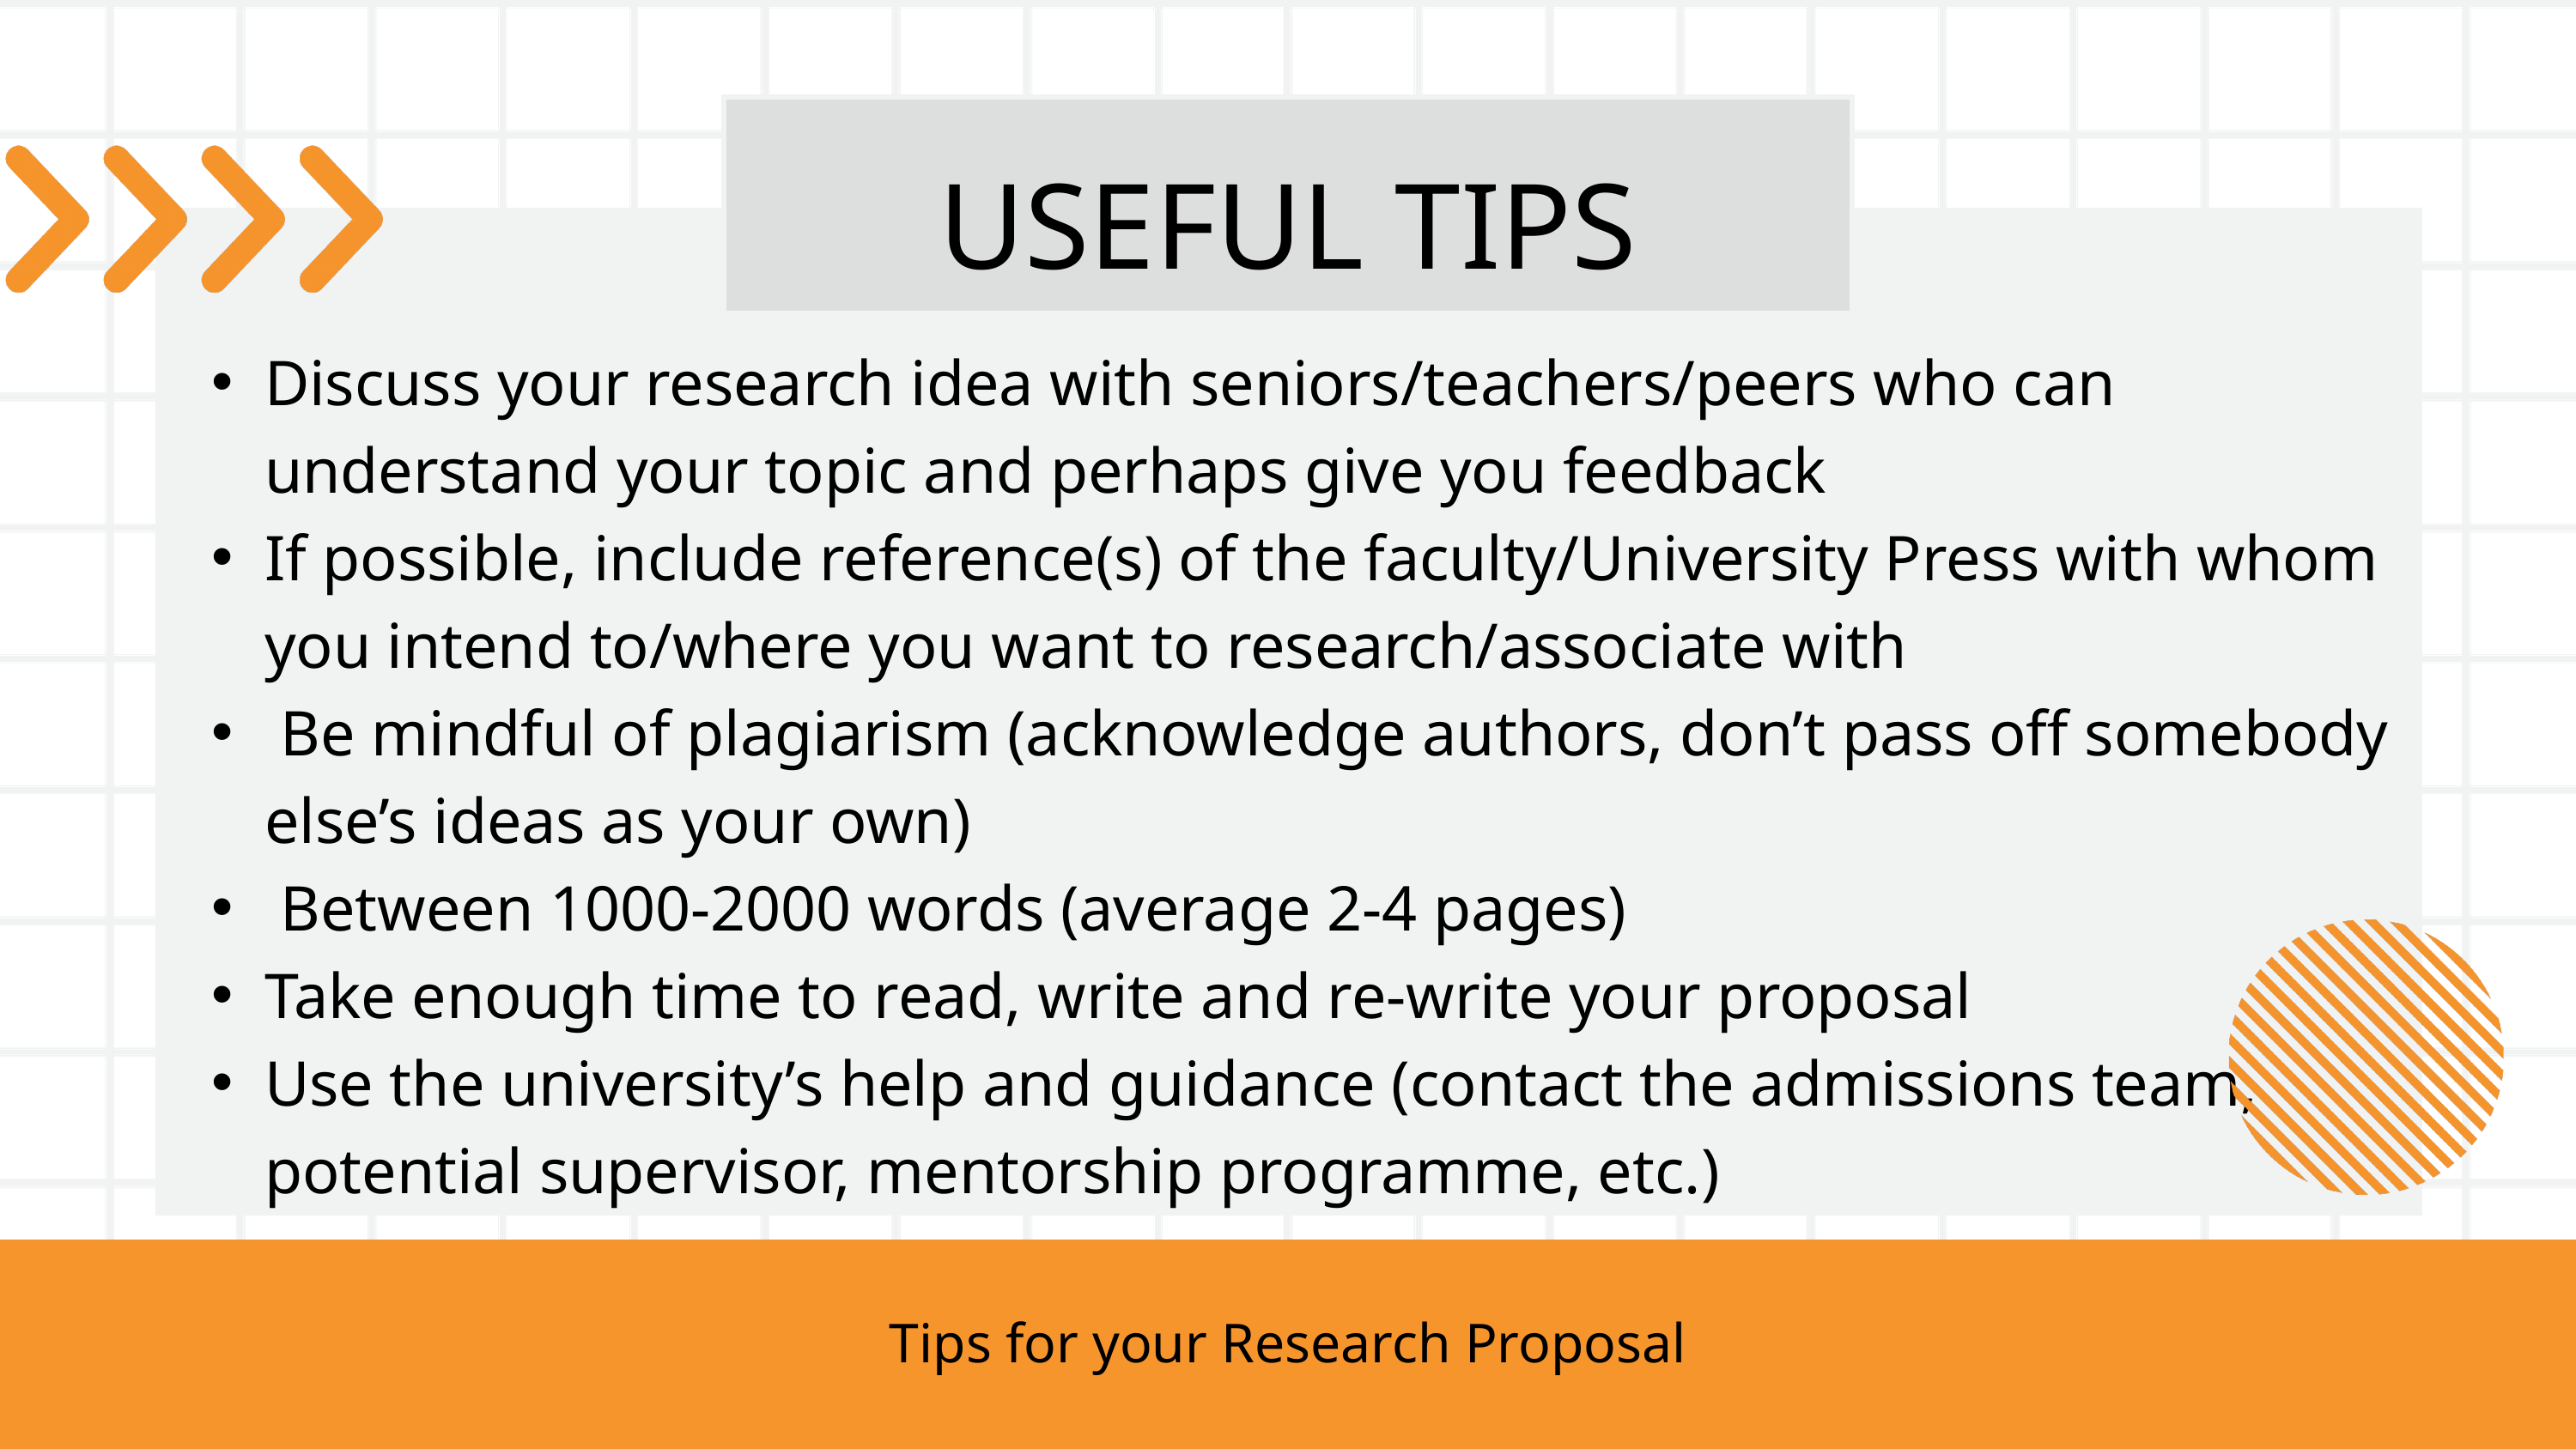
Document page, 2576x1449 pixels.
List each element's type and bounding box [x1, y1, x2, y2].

text_box [155, 207, 2423, 1216]
text_box [0, 1239, 2576, 1449]
text_box [723, 96, 1853, 314]
text_box [0, 0, 2576, 1236]
